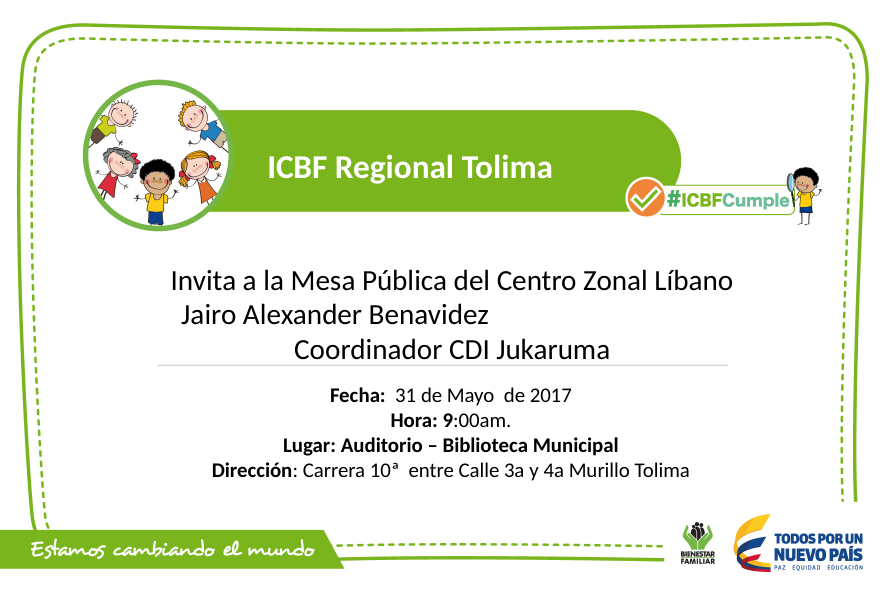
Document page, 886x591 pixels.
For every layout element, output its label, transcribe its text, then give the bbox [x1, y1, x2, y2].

text_box Fecha: 31 de Mayo de 2017 Hora: 9:00am. Lugar: Auditorio – Biblioteca Municipal Dirección: Carrera 10ª entre Calle 3a y 4a Murillo Tolima [131, 374, 771, 515]
text_box ICBF Regional Tolima [252, 137, 578, 193]
picture [0, 0, 886, 591]
text_box Invita a la Mesa Pública del Centro Zonal Líbano Jairo Alexander Benavidez Coordinador CDI Jukaruma [123, 253, 781, 373]
